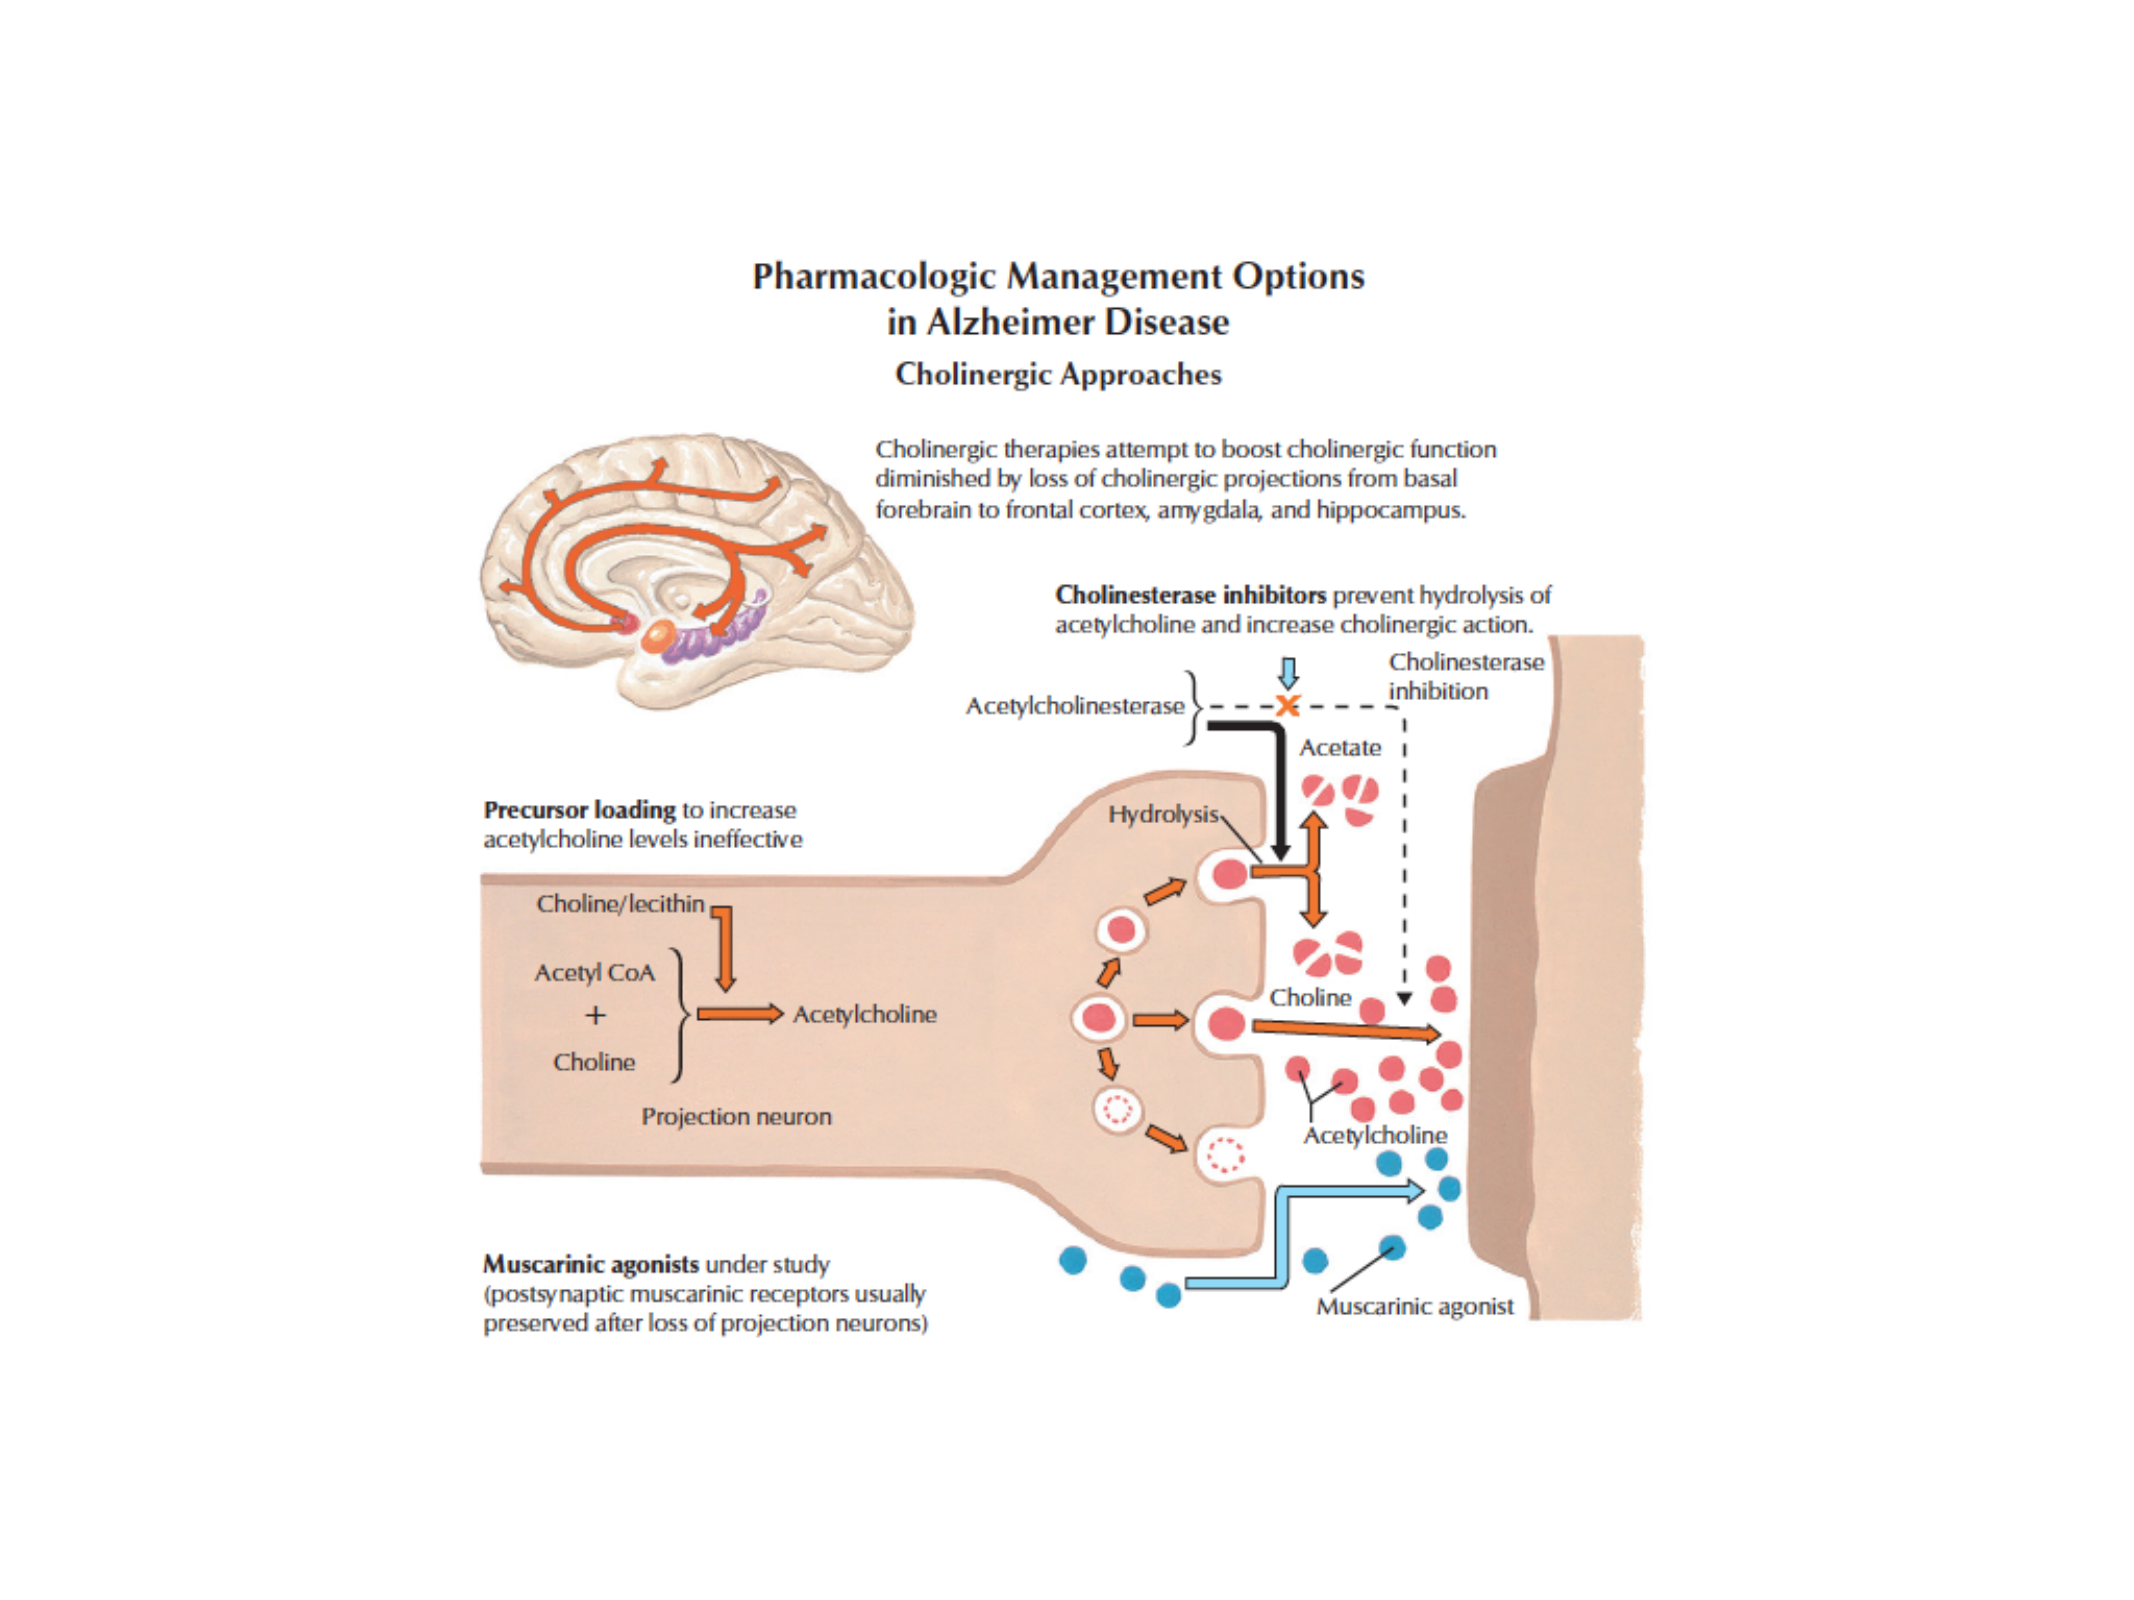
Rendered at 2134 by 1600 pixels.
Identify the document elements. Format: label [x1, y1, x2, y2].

picture [460, 235, 1671, 1363]
